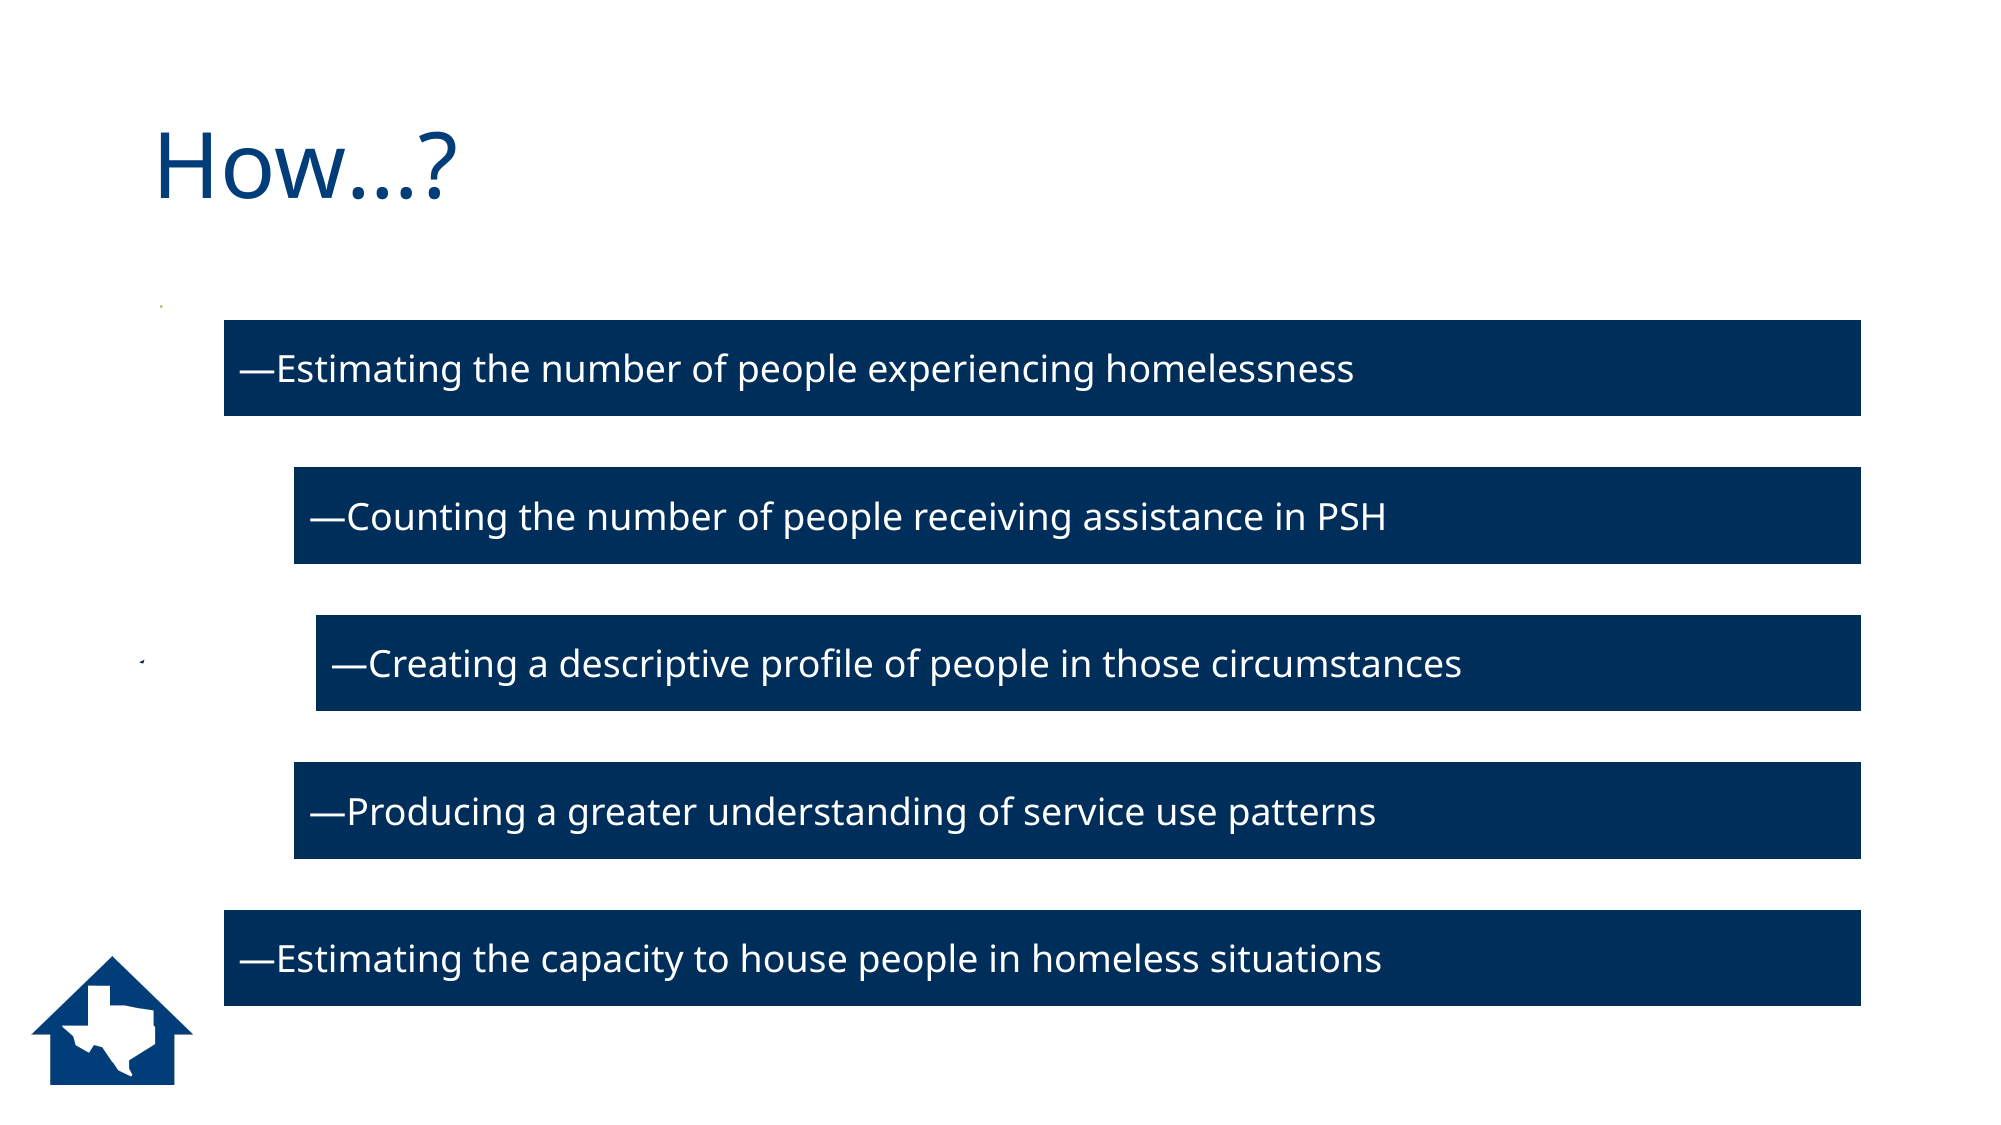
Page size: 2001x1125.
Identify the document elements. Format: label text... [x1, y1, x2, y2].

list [137, 226, 1863, 1014]
title How…? [137, 59, 1863, 226]
picture [31, 956, 193, 1085]
